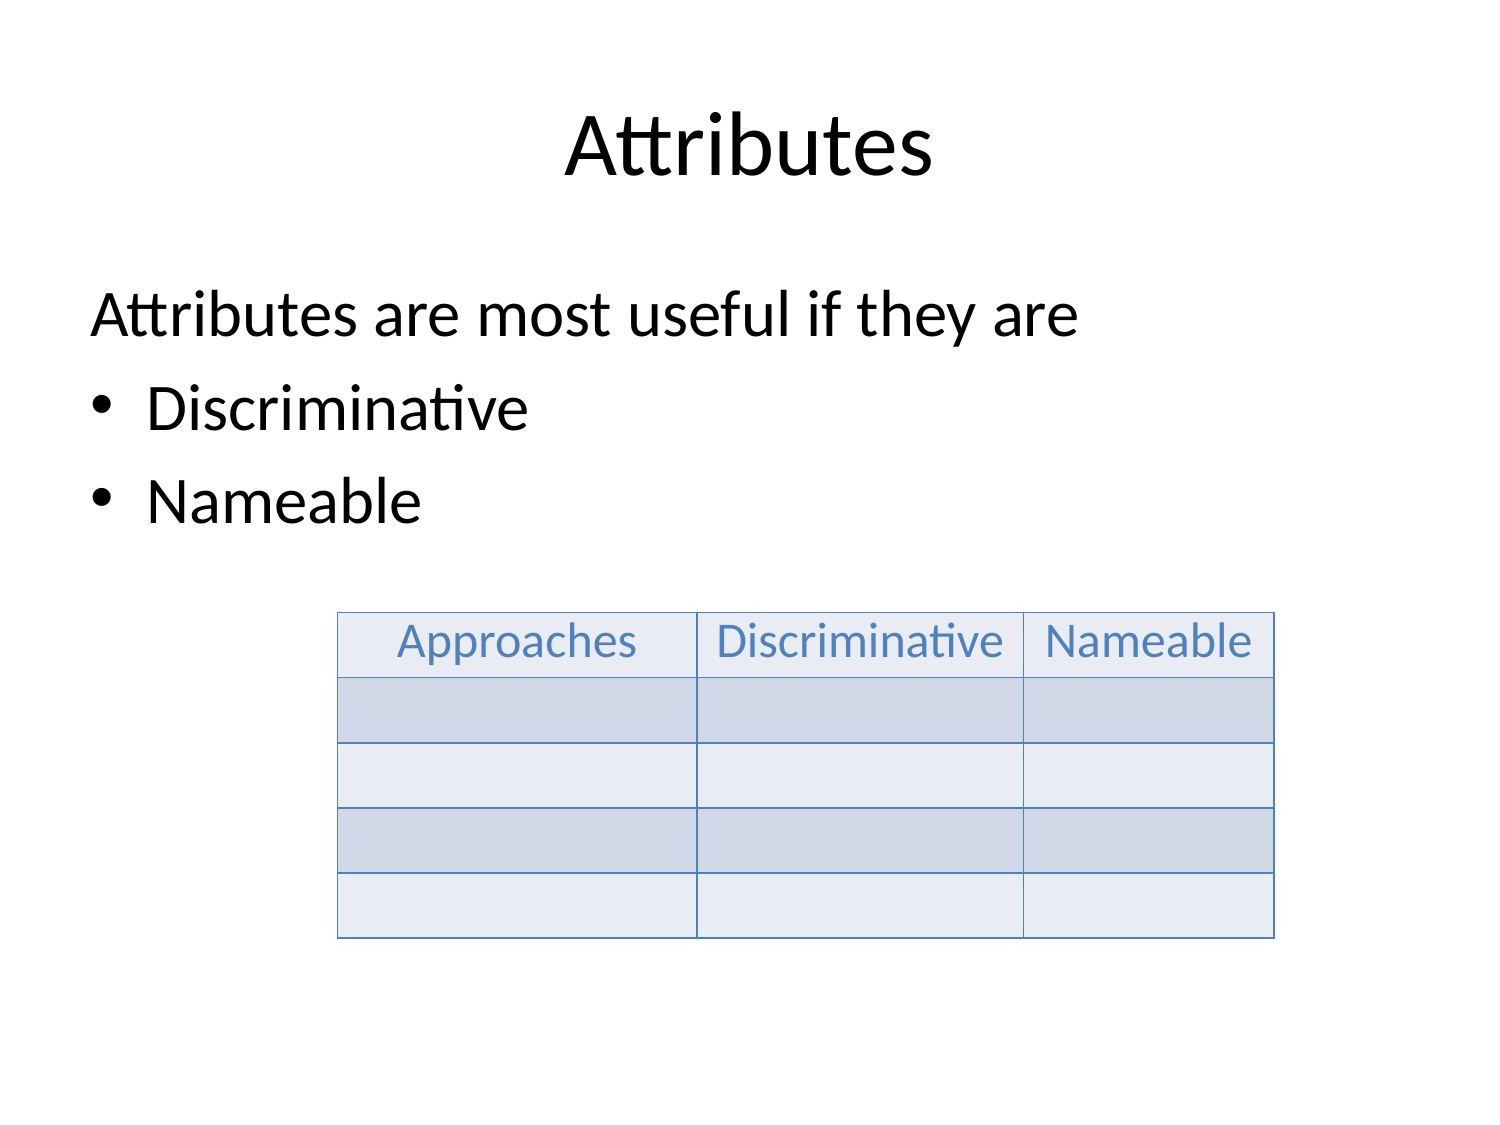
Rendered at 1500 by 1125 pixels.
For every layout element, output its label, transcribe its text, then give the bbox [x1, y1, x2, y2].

table_cell [1024, 809, 1273, 872]
title Attributes [75, 45, 1425, 233]
list Attributes are most useful if they are Discriminative Nameable [75, 262, 1425, 1005]
table_cell [1024, 678, 1273, 742]
table_cell [1024, 744, 1273, 807]
table_header Discriminative [698, 613, 1023, 677]
table_cell [698, 744, 1023, 807]
table_cell [338, 678, 696, 742]
table_cell [338, 809, 696, 872]
table_cell [338, 874, 696, 937]
table_cell [698, 874, 1023, 937]
table_header Nameable [1024, 613, 1273, 677]
table_header Approaches [338, 613, 696, 677]
table_cell [698, 809, 1023, 872]
table_cell [338, 744, 696, 807]
table_cell [1024, 874, 1273, 937]
table_cell [698, 678, 1023, 742]
